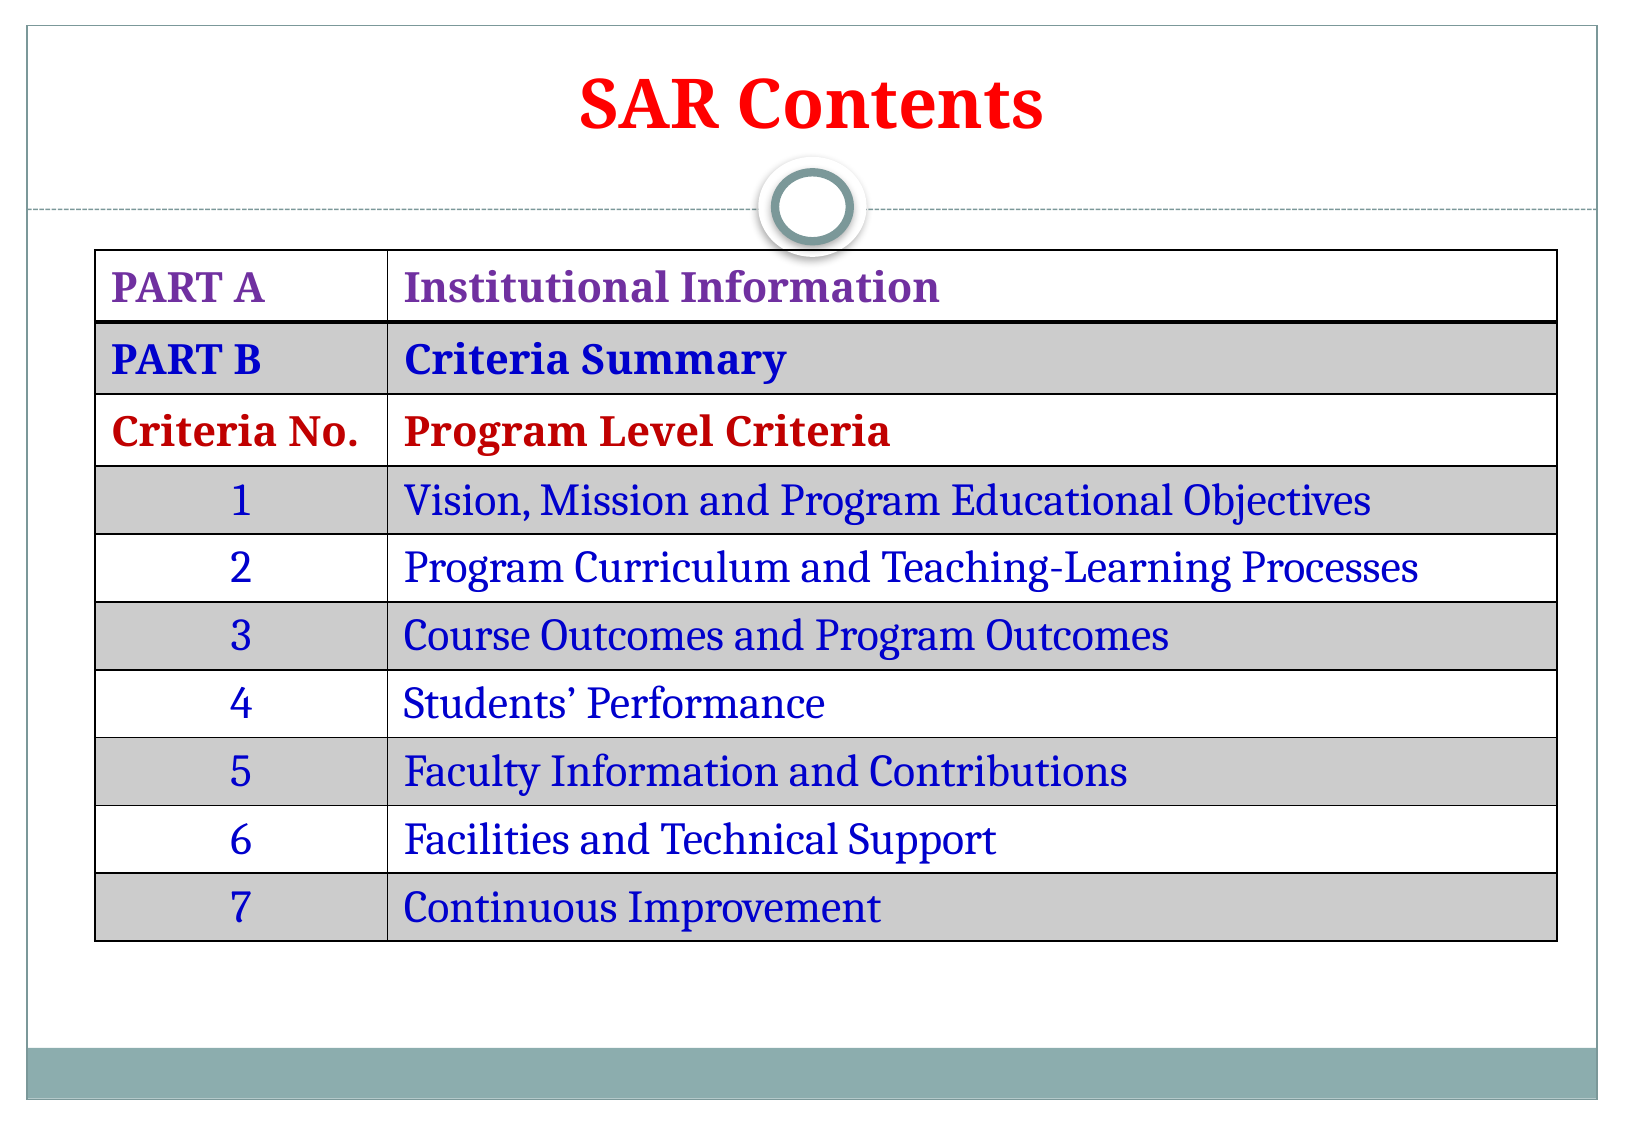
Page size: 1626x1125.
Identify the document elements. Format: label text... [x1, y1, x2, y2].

table_cell Criteria Summary [388, 324, 1556, 393]
table_header PART A [96, 251, 387, 320]
table_cell 5 [96, 738, 387, 805]
table_cell Faculty Information and Contributions [388, 738, 1556, 805]
table_cell 3 [96, 603, 387, 669]
table_header Institutional Information [388, 251, 1556, 320]
table_cell 6 [96, 806, 387, 872]
table_cell Program Curriculum and Teaching-Learning Processes [388, 535, 1556, 601]
table_cell 4 [96, 671, 387, 737]
table_cell 1 [96, 467, 387, 533]
table_cell Vision, Mission and Program Educational Objectives [388, 467, 1556, 533]
table_cell 2 [96, 535, 387, 601]
table_cell Students’ Performance [388, 671, 1556, 737]
table_cell Facilities and Technical Support [388, 806, 1556, 872]
table_cell Program Level Criteria [388, 395, 1556, 465]
title SAR Contents [54, 50, 1571, 150]
table_cell Criteria No. [96, 395, 387, 465]
table_cell Course Outcomes and Program Outcomes [388, 603, 1556, 669]
table_cell 7 [96, 874, 387, 940]
table_cell Continuous Improvement [388, 874, 1556, 940]
table_cell PART B [96, 324, 387, 393]
